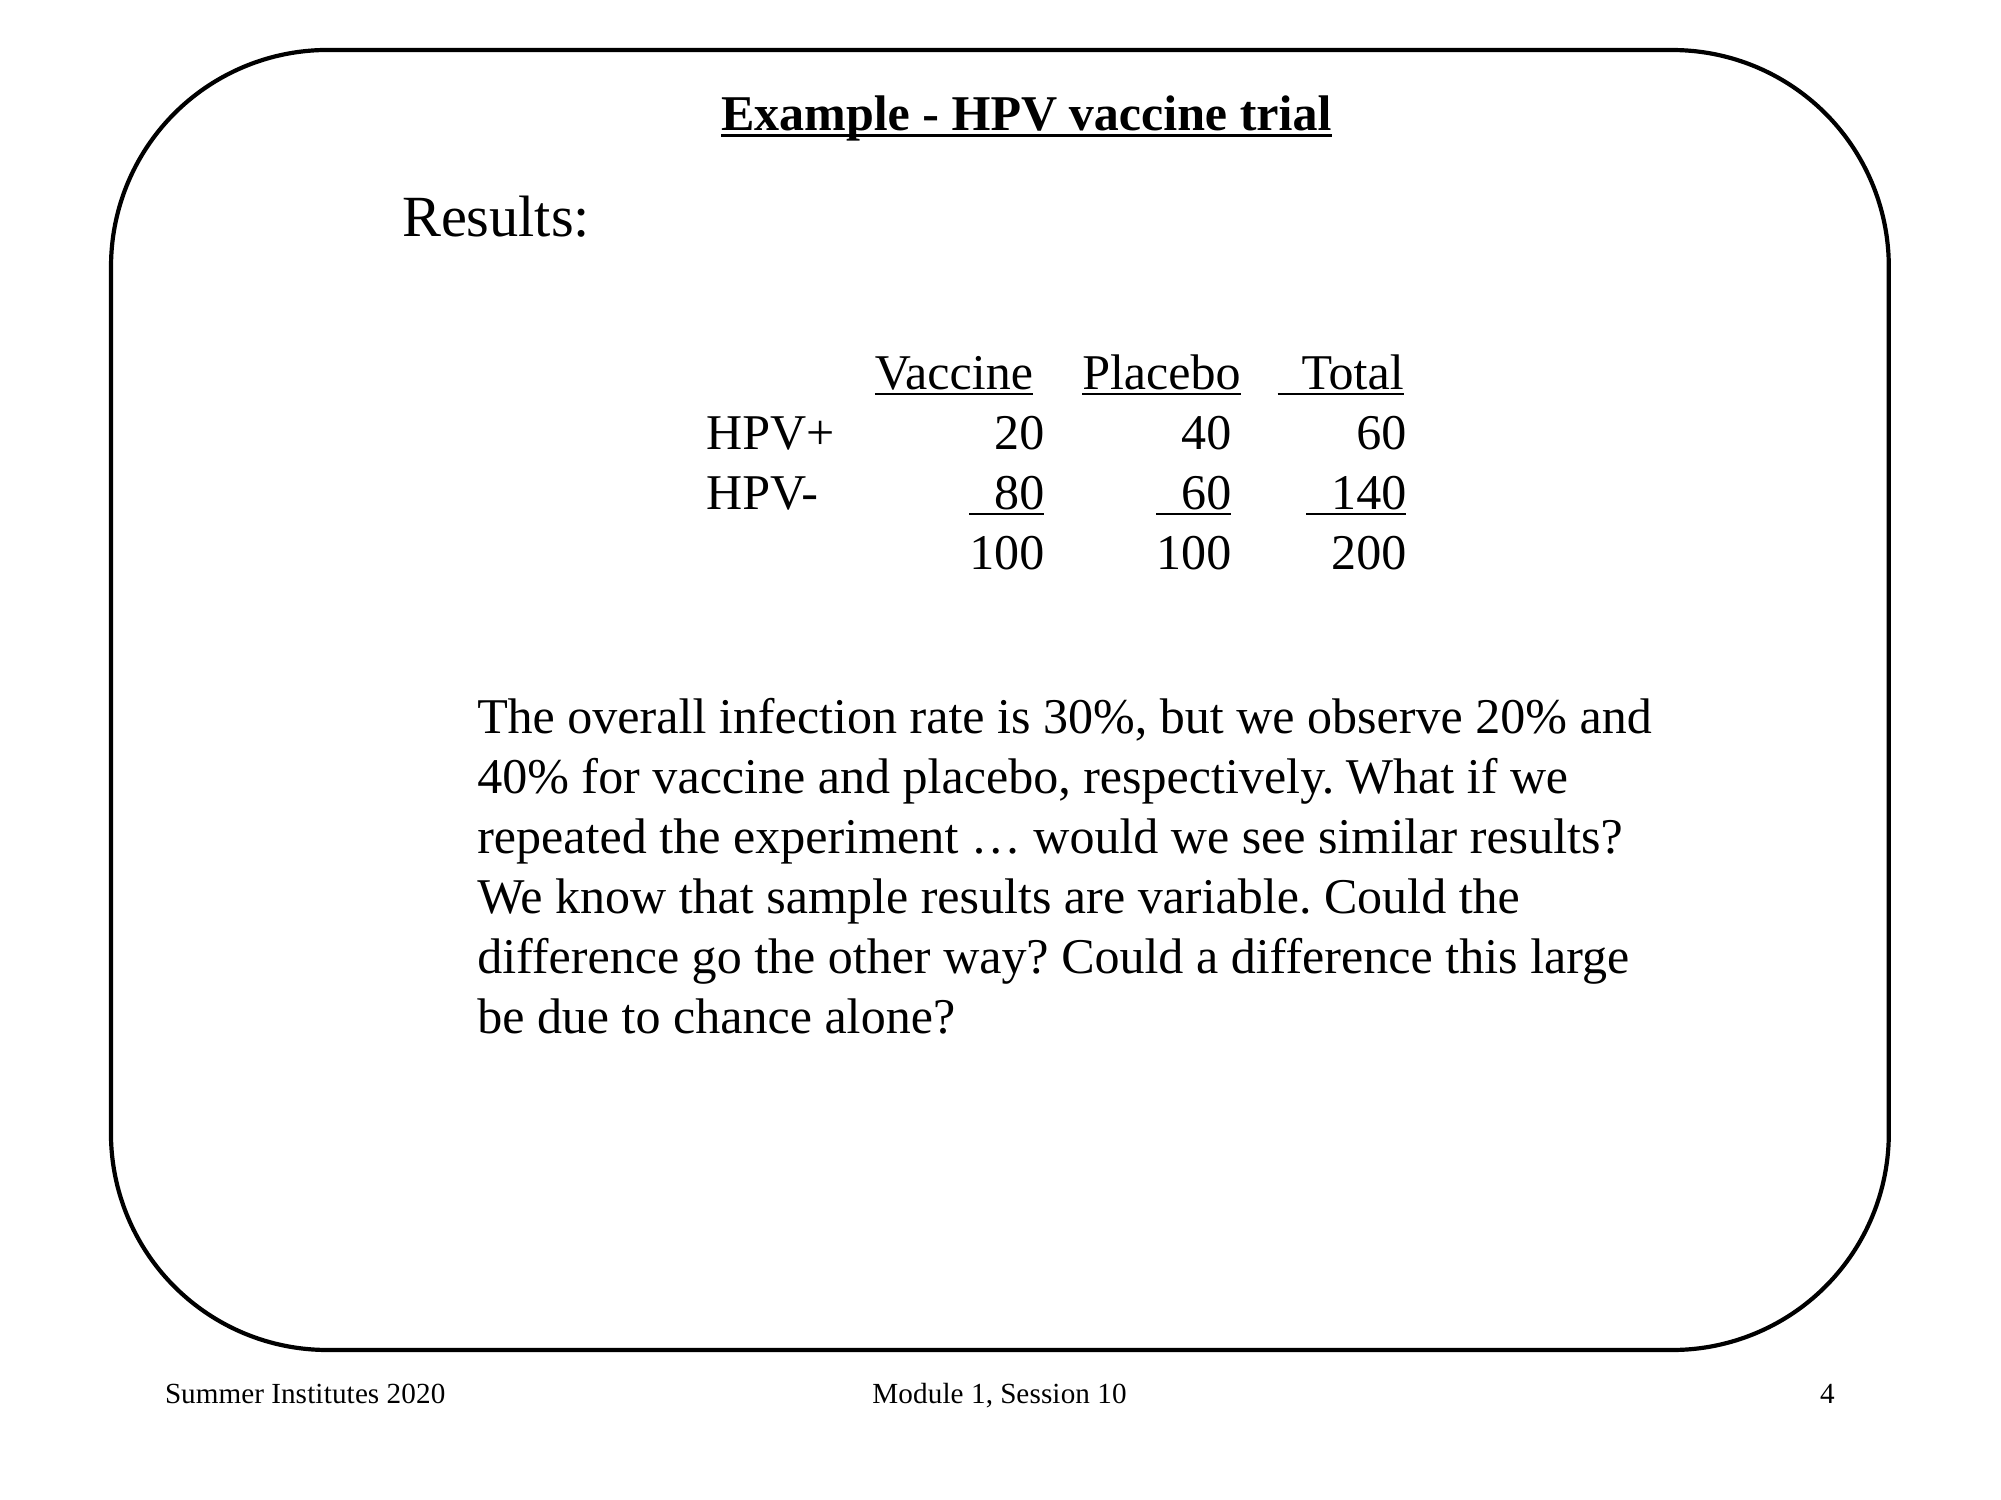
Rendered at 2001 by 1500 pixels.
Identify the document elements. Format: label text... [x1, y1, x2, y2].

slide_number 4 [1433, 1366, 1850, 1467]
footer Module 1, Session 10 [683, 1366, 1317, 1467]
slide_number Summer Institutes 2020 [150, 1366, 567, 1467]
text_box Results: Vaccine Placebo Total HPV+ 20 40 60 HPV- 80 60 140 100 100 200 The overall infection rate is 30%, but we observe 20% and 40% for vaccine and placebo, respectively. What if we repeated the experiment … would we see similar results? We know that sample results are variable. Could the difference go the other way? Could a difference this large be due to chance alone? [387, 170, 1700, 1051]
text_box Example - HPV vaccine trial [695, 73, 1358, 149]
